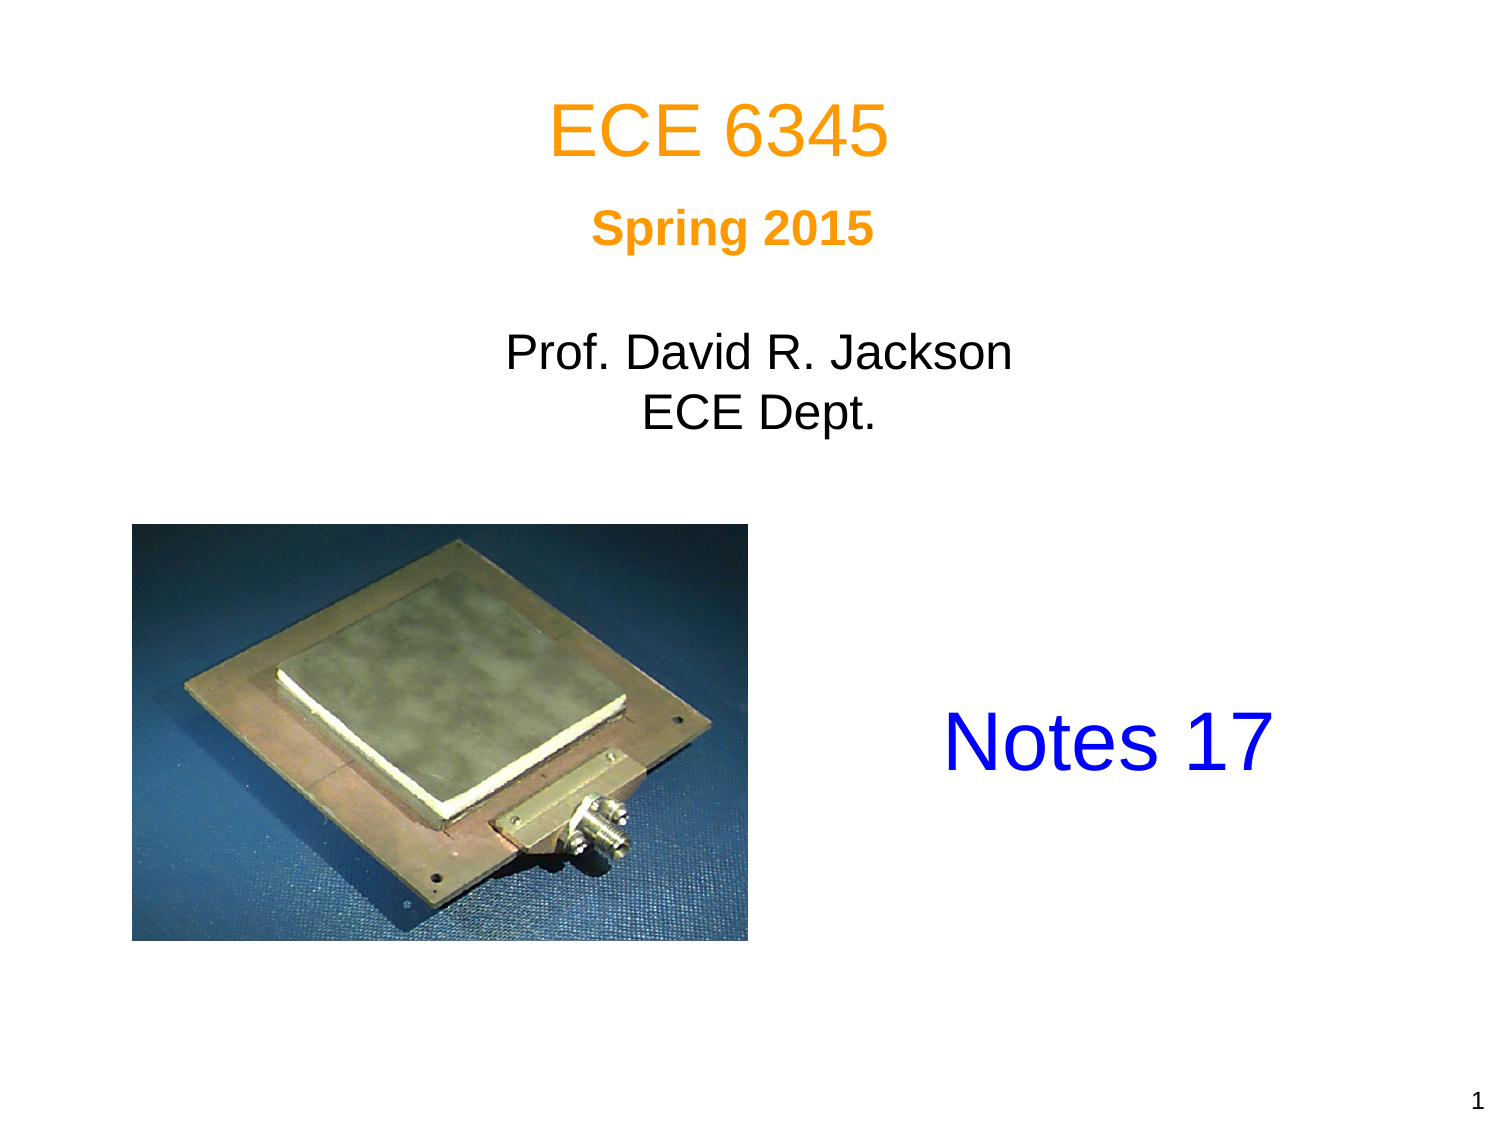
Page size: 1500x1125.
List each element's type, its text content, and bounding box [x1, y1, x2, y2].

text_box Prof. David R. Jackson ECE Dept. [490, 312, 1029, 448]
text_box Spring 2015 [576, 187, 890, 263]
text_box Notes 17 [890, 680, 1328, 795]
picture [131, 524, 748, 941]
text_box ECE 6345 [534, 73, 920, 179]
slide_number 1 [1149, 1046, 1500, 1125]
